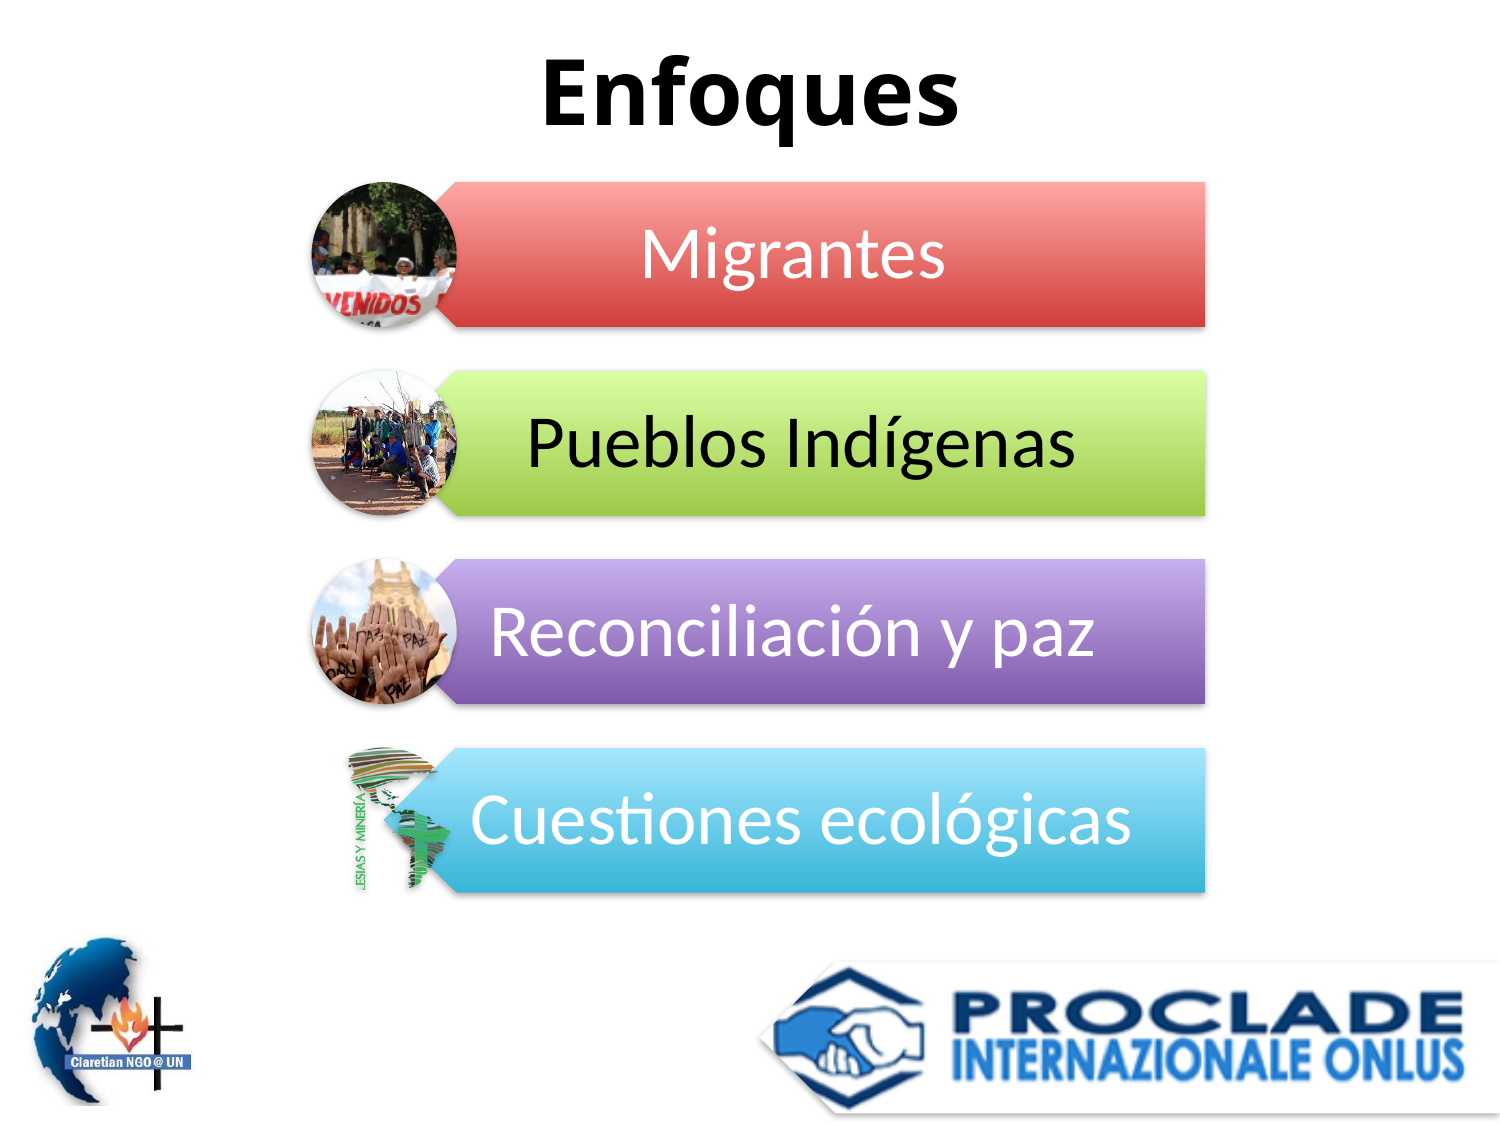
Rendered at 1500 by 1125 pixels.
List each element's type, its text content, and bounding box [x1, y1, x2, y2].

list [140, 181, 1376, 893]
text_box [759, 962, 1500, 1114]
picture [24, 933, 197, 1106]
title Enfoques [75, 0, 1425, 183]
